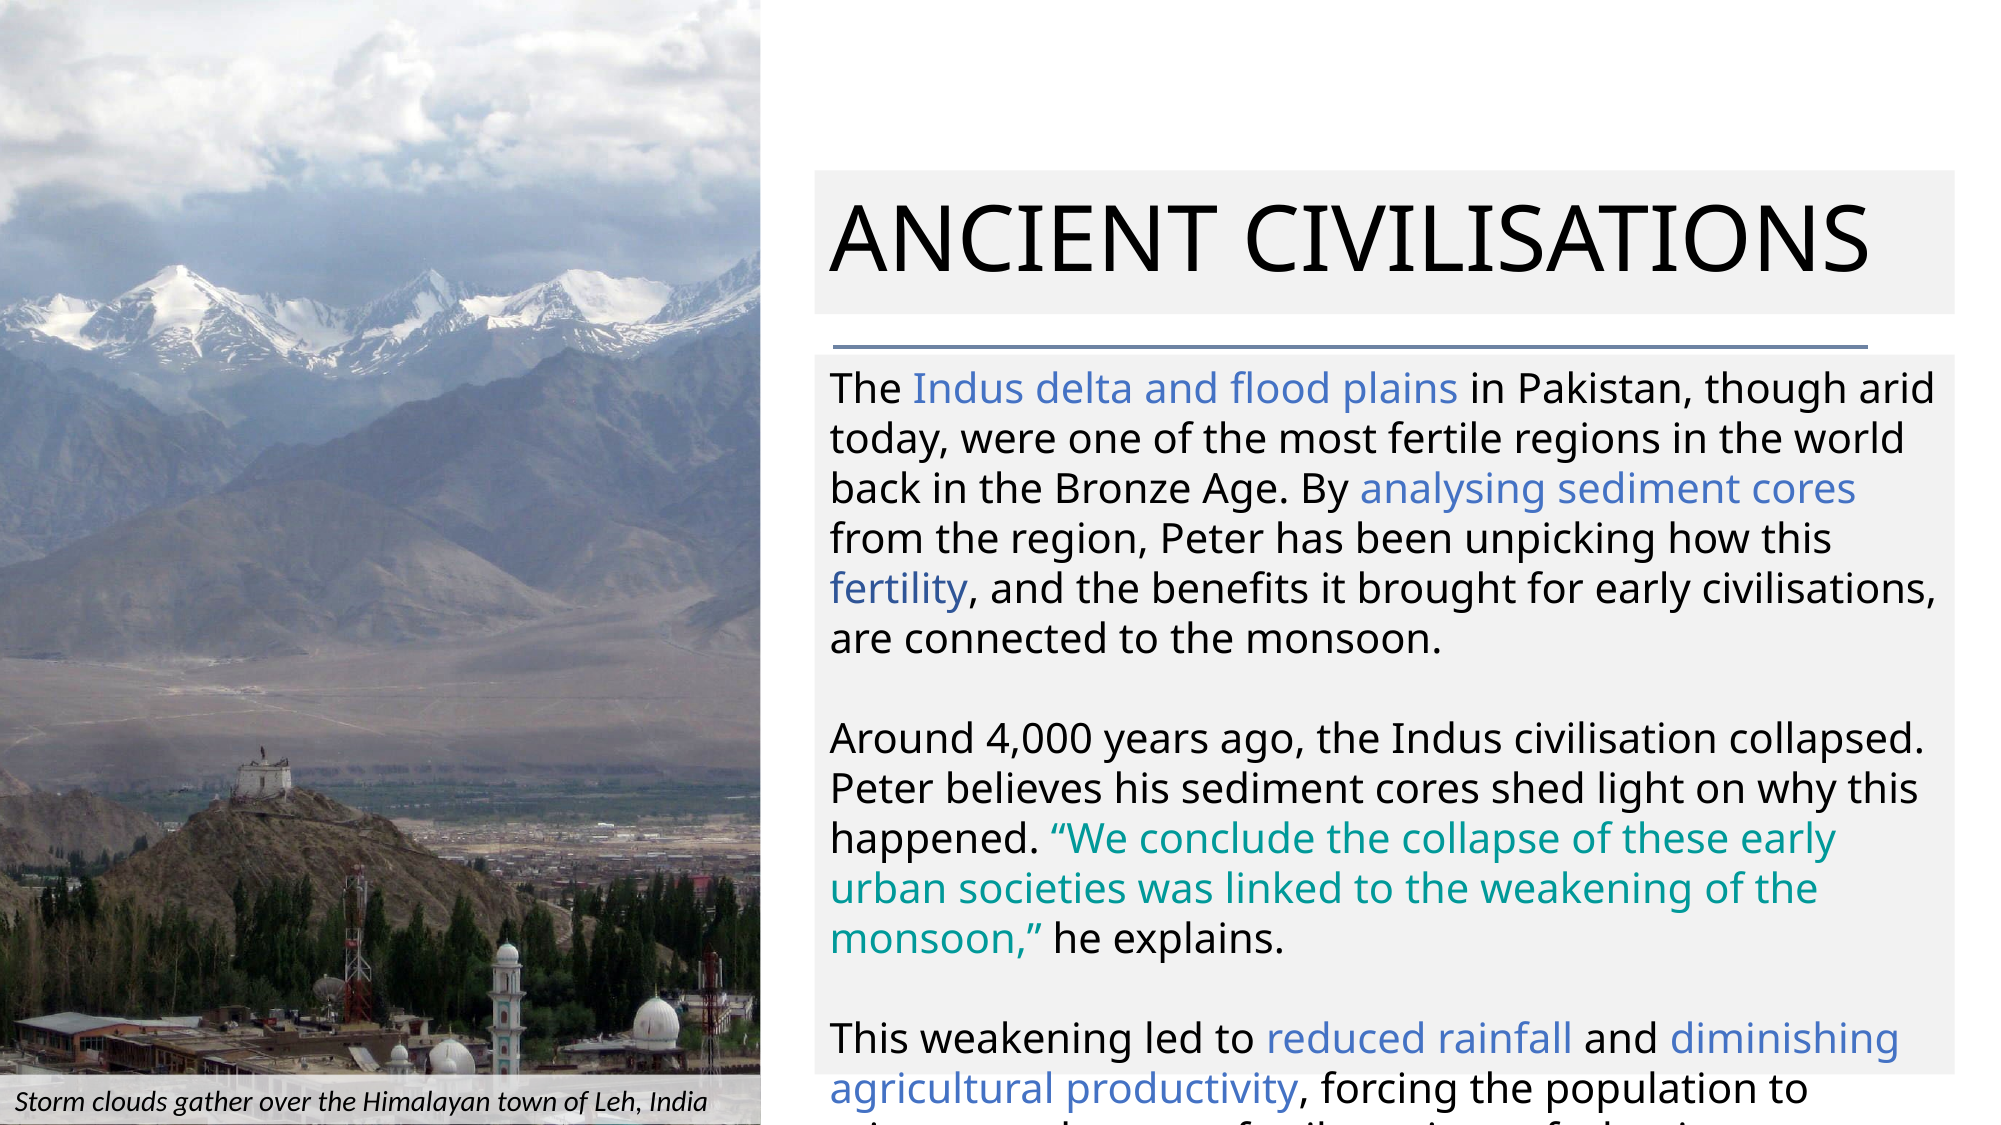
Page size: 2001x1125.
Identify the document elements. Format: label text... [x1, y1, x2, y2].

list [0, 0, 761, 1125]
title ANCIENT CIVILISATIONS [814, 170, 1955, 315]
list The Indus delta and flood plains in Pakistan, though arid today, were one of the most fertile regions in the world back in the Bronze Age. By analysing sediment cores from the region, Peter has been unpicking how this fertility, and the benefits it brought for early civilisations, are connected to the monsoon. Around 4,000 years ago, the Indus civilisation collapsed. Peter believes his sediment cores shed light on why this happened. “We conclude the collapse of these early urban societies was linked to the weakening of the monsoon,” he explains. This weakening led to reduced rainfall and diminishing agricultural productivity, forcing the population to migrate to the more fertile regions of what is now northern India. [814, 354, 1955, 1075]
